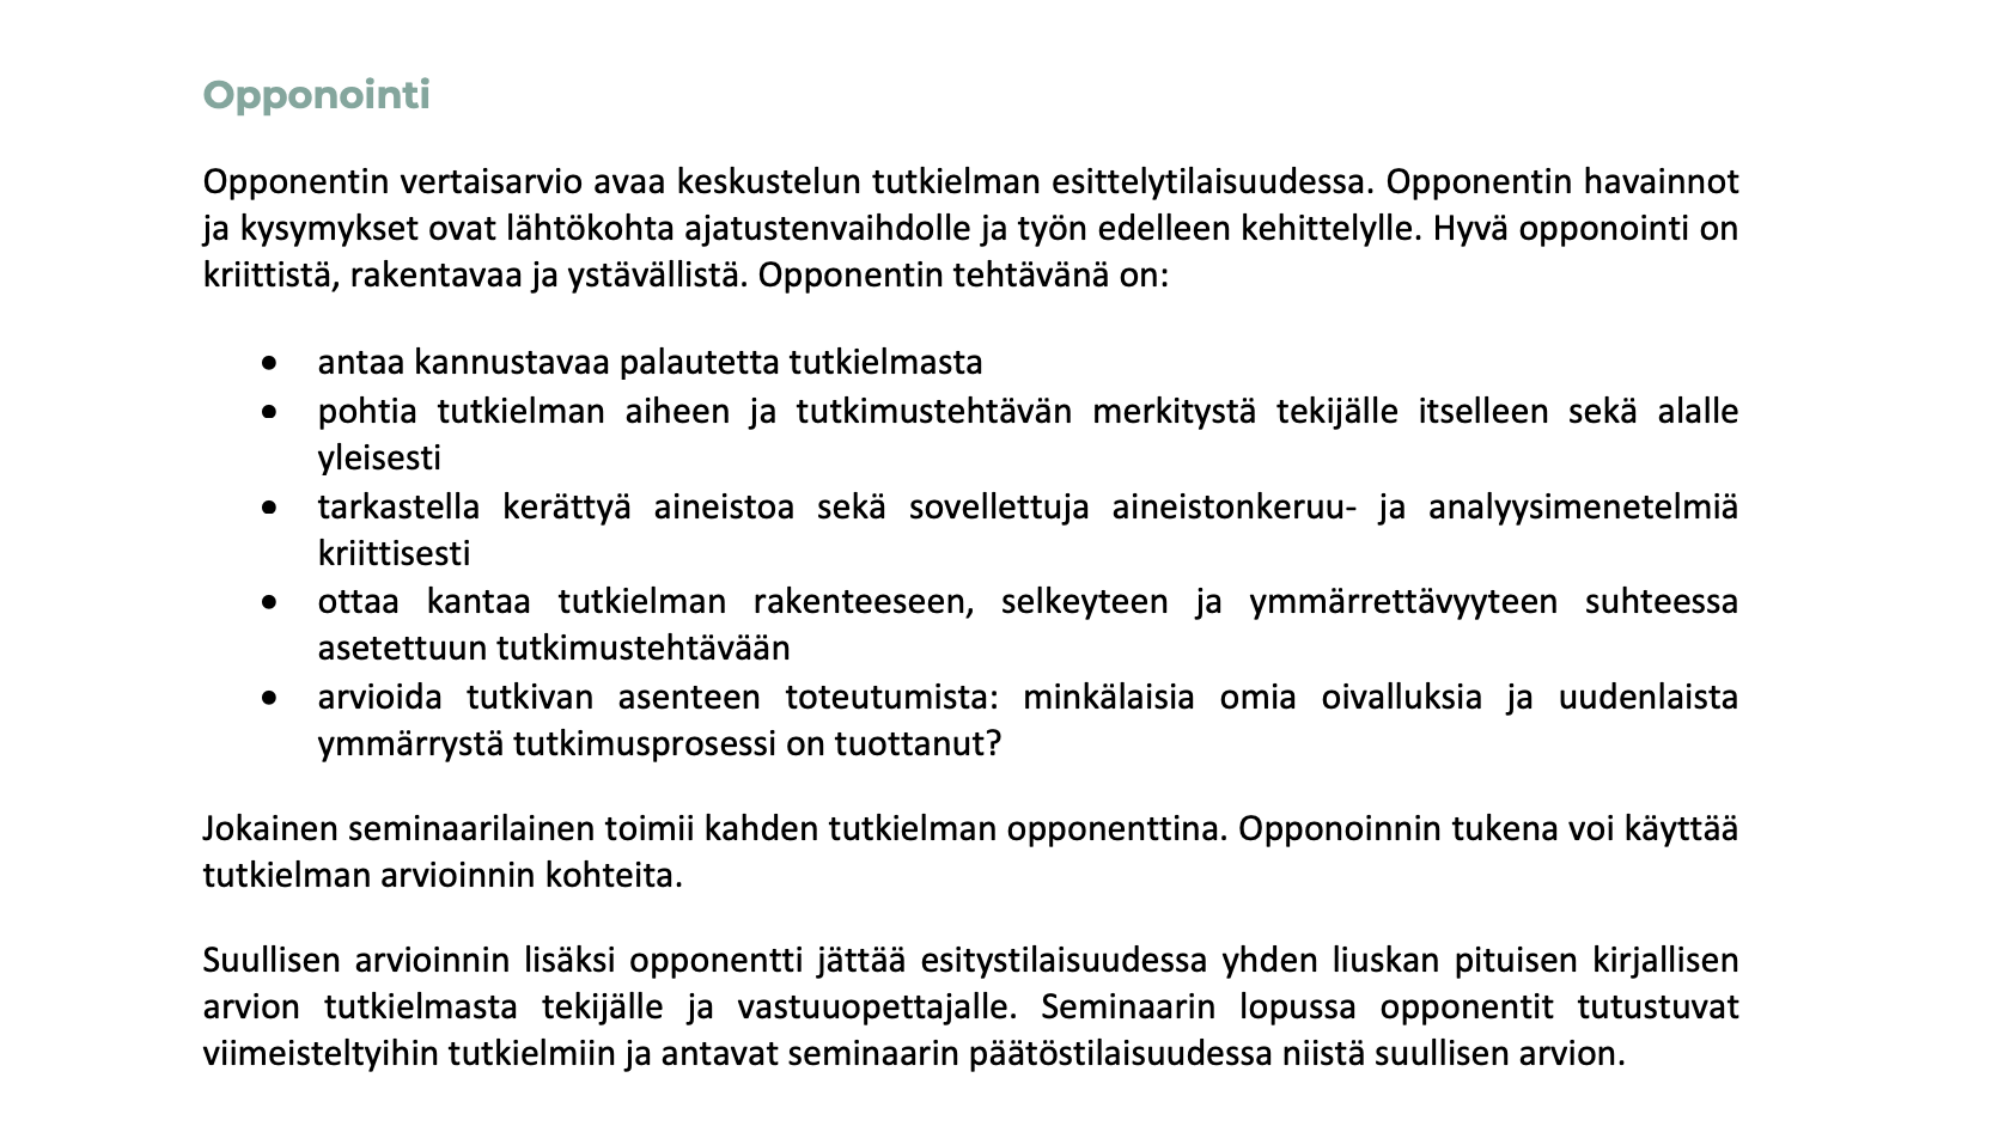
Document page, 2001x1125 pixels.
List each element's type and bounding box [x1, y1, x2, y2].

picture [79, 27, 1864, 1125]
